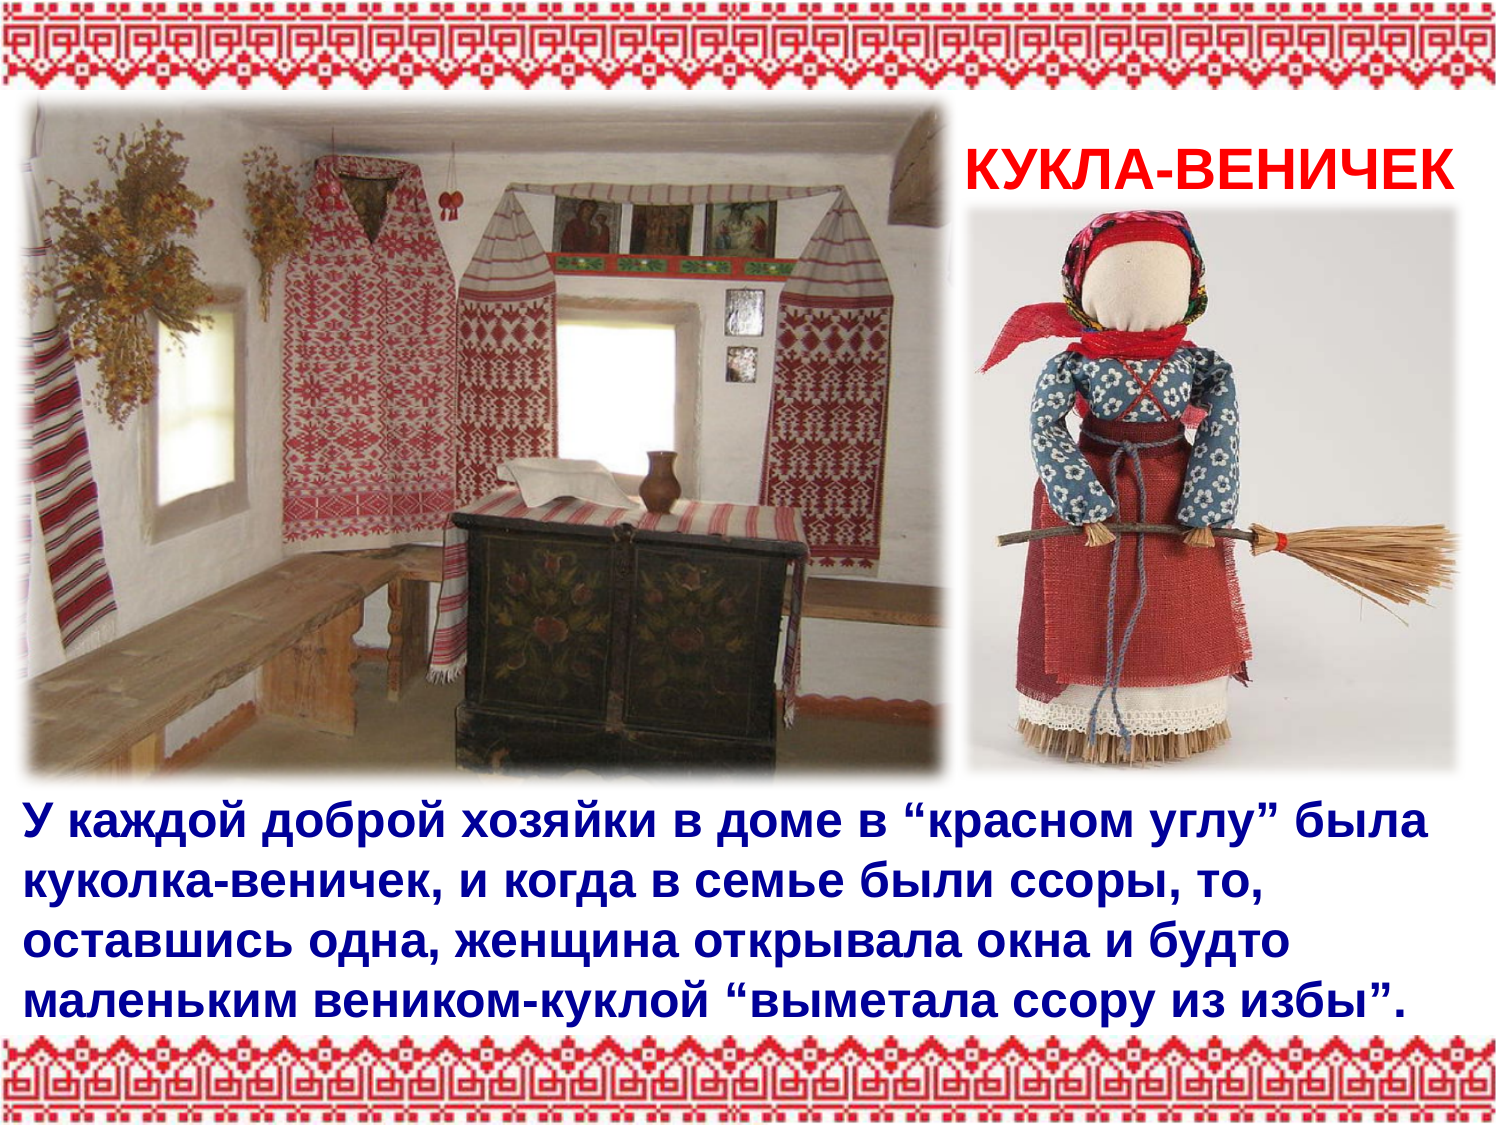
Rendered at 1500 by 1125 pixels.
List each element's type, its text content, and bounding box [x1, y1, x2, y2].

picture [0, 1034, 1500, 1125]
text_box КУКЛА-ВЕНИЧЕК [963, 98, 1471, 209]
text_box У каждой доброй хозяйки в доме в “красном углу” была куколка-веничек, и когда в семье были ссоры, то, оставшись одна, женщина открывала окна и будто маленьким веником-куклой “выметала ссору из избы”. [7, 780, 1471, 1033]
picture [0, 0, 1500, 791]
